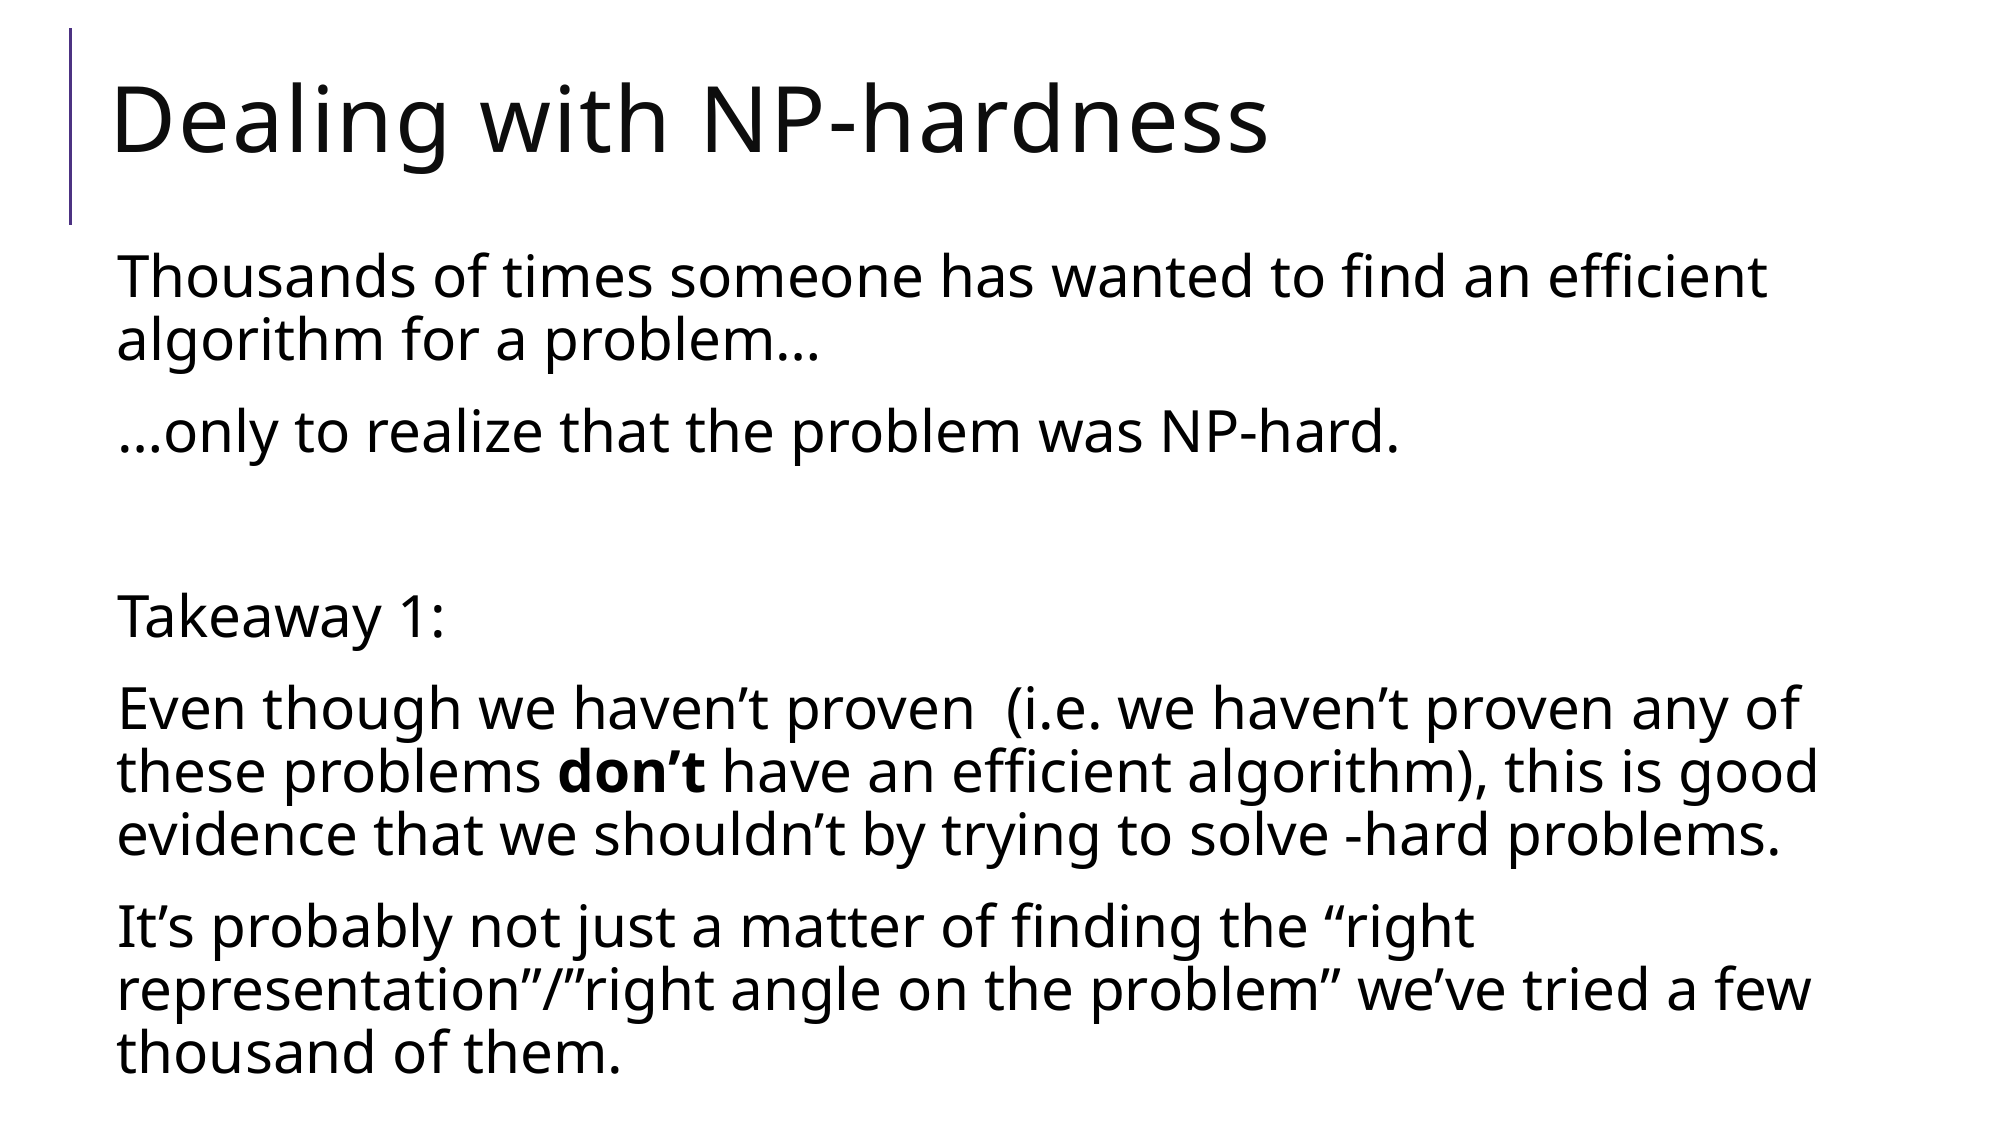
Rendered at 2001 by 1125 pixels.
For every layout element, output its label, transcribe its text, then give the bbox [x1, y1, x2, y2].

title Dealing with NP-hardness [94, 43, 1930, 210]
